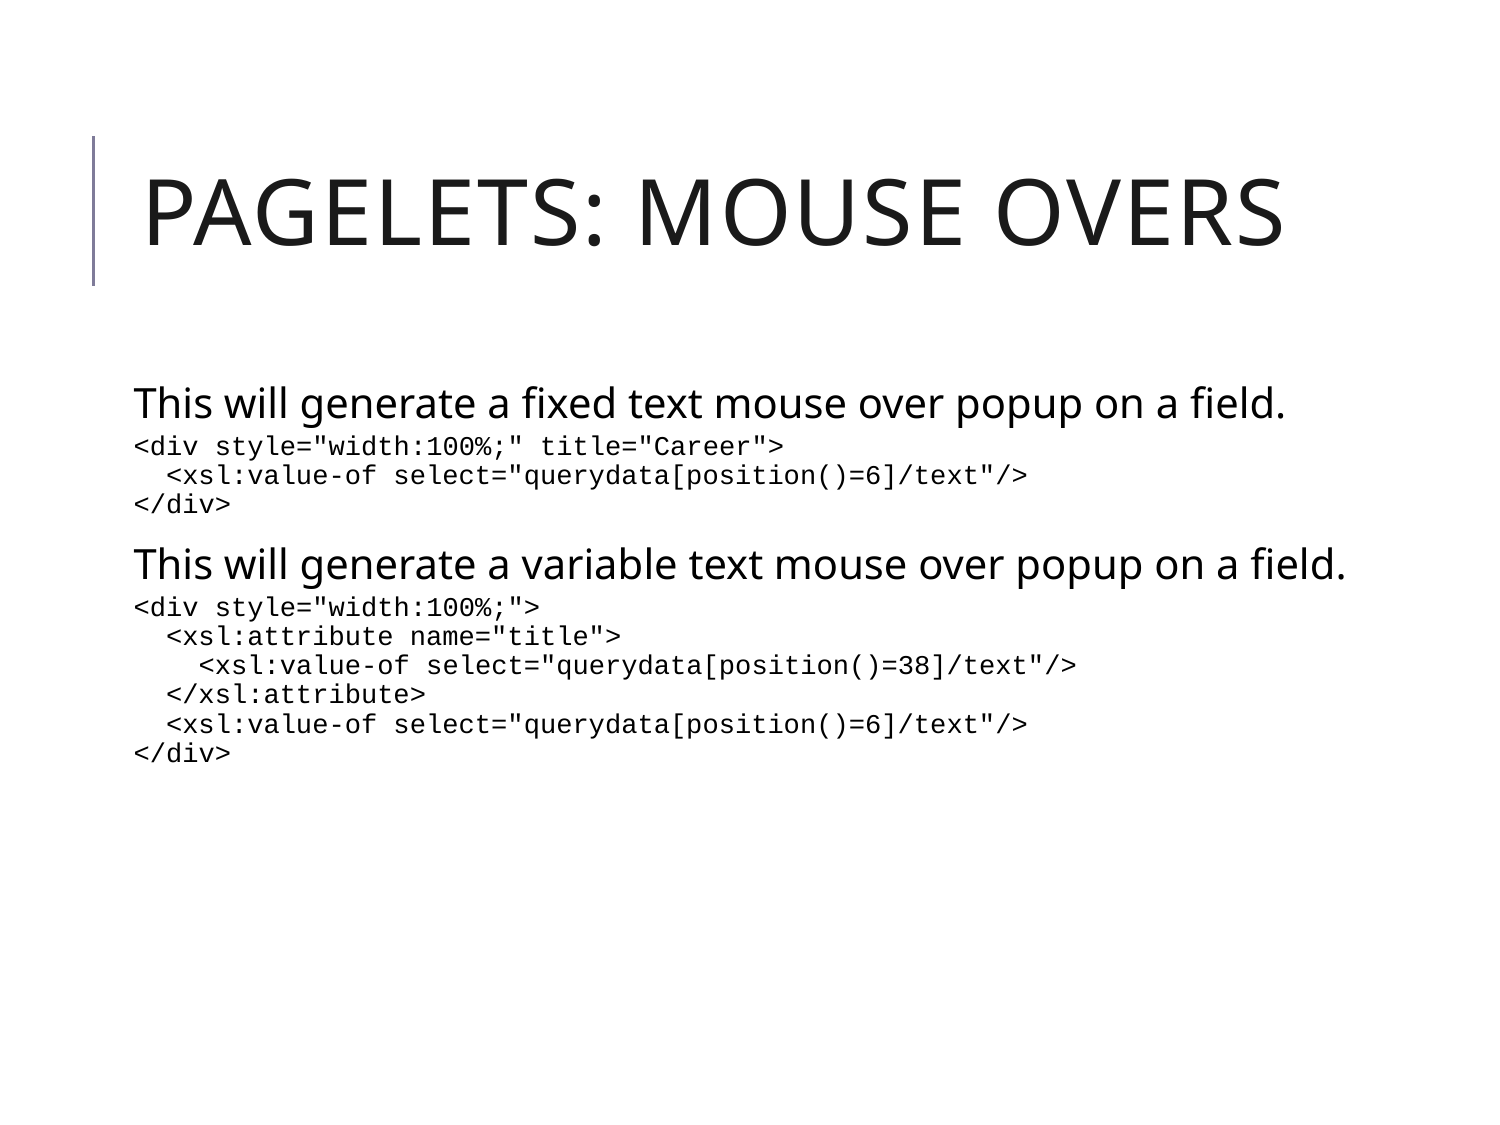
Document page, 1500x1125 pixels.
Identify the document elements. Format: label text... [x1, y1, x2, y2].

list This will generate a fixed text mouse over popup on a field. <div style="width:100%;" title="Career"> <xsl:value-of select="querydata[position()=6]/text"/> </div> This will generate a variable text mouse over popup on a field. <div style="width:100%;"> <xsl:attribute name="title"> <xsl:value-of select="querydata[position()=38]/text"/> </xsl:attribute> <xsl:value-of select="querydata[position()=6]/text"/> </div> [126, 375, 1360, 1035]
title pagelets: Mouse Overs [126, 96, 1322, 342]
